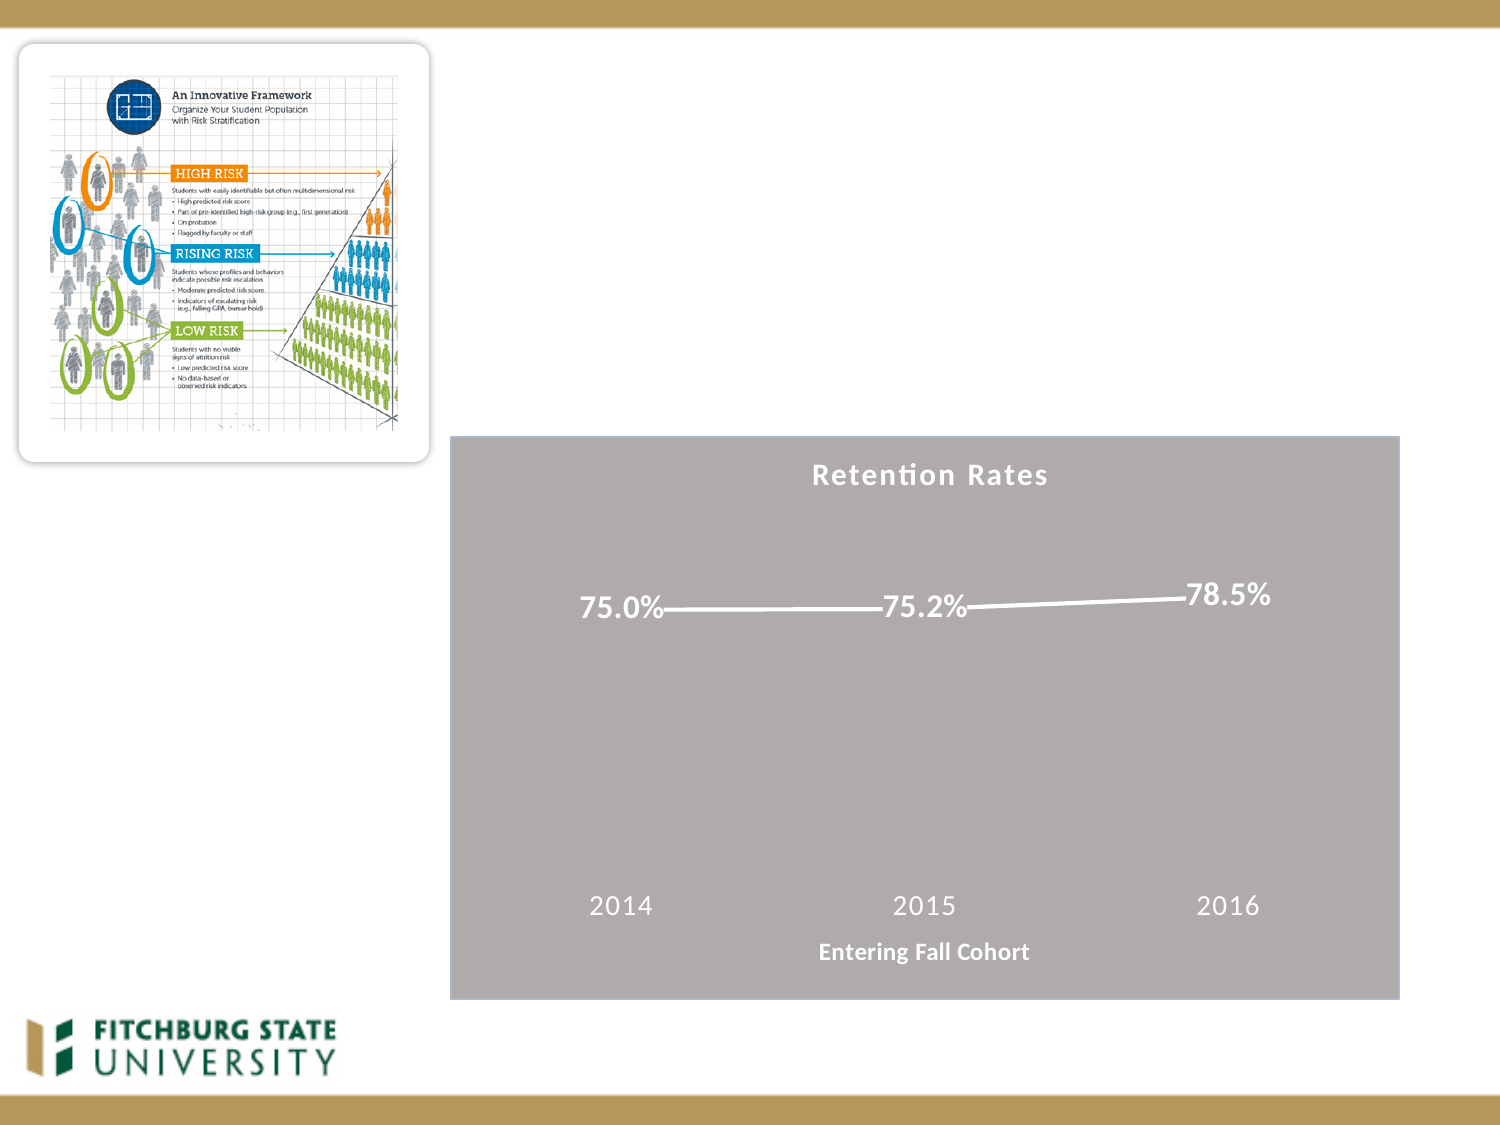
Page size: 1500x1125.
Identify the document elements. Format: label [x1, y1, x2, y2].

chart [449, 435, 1400, 1000]
picture [0, 0, 1500, 1125]
